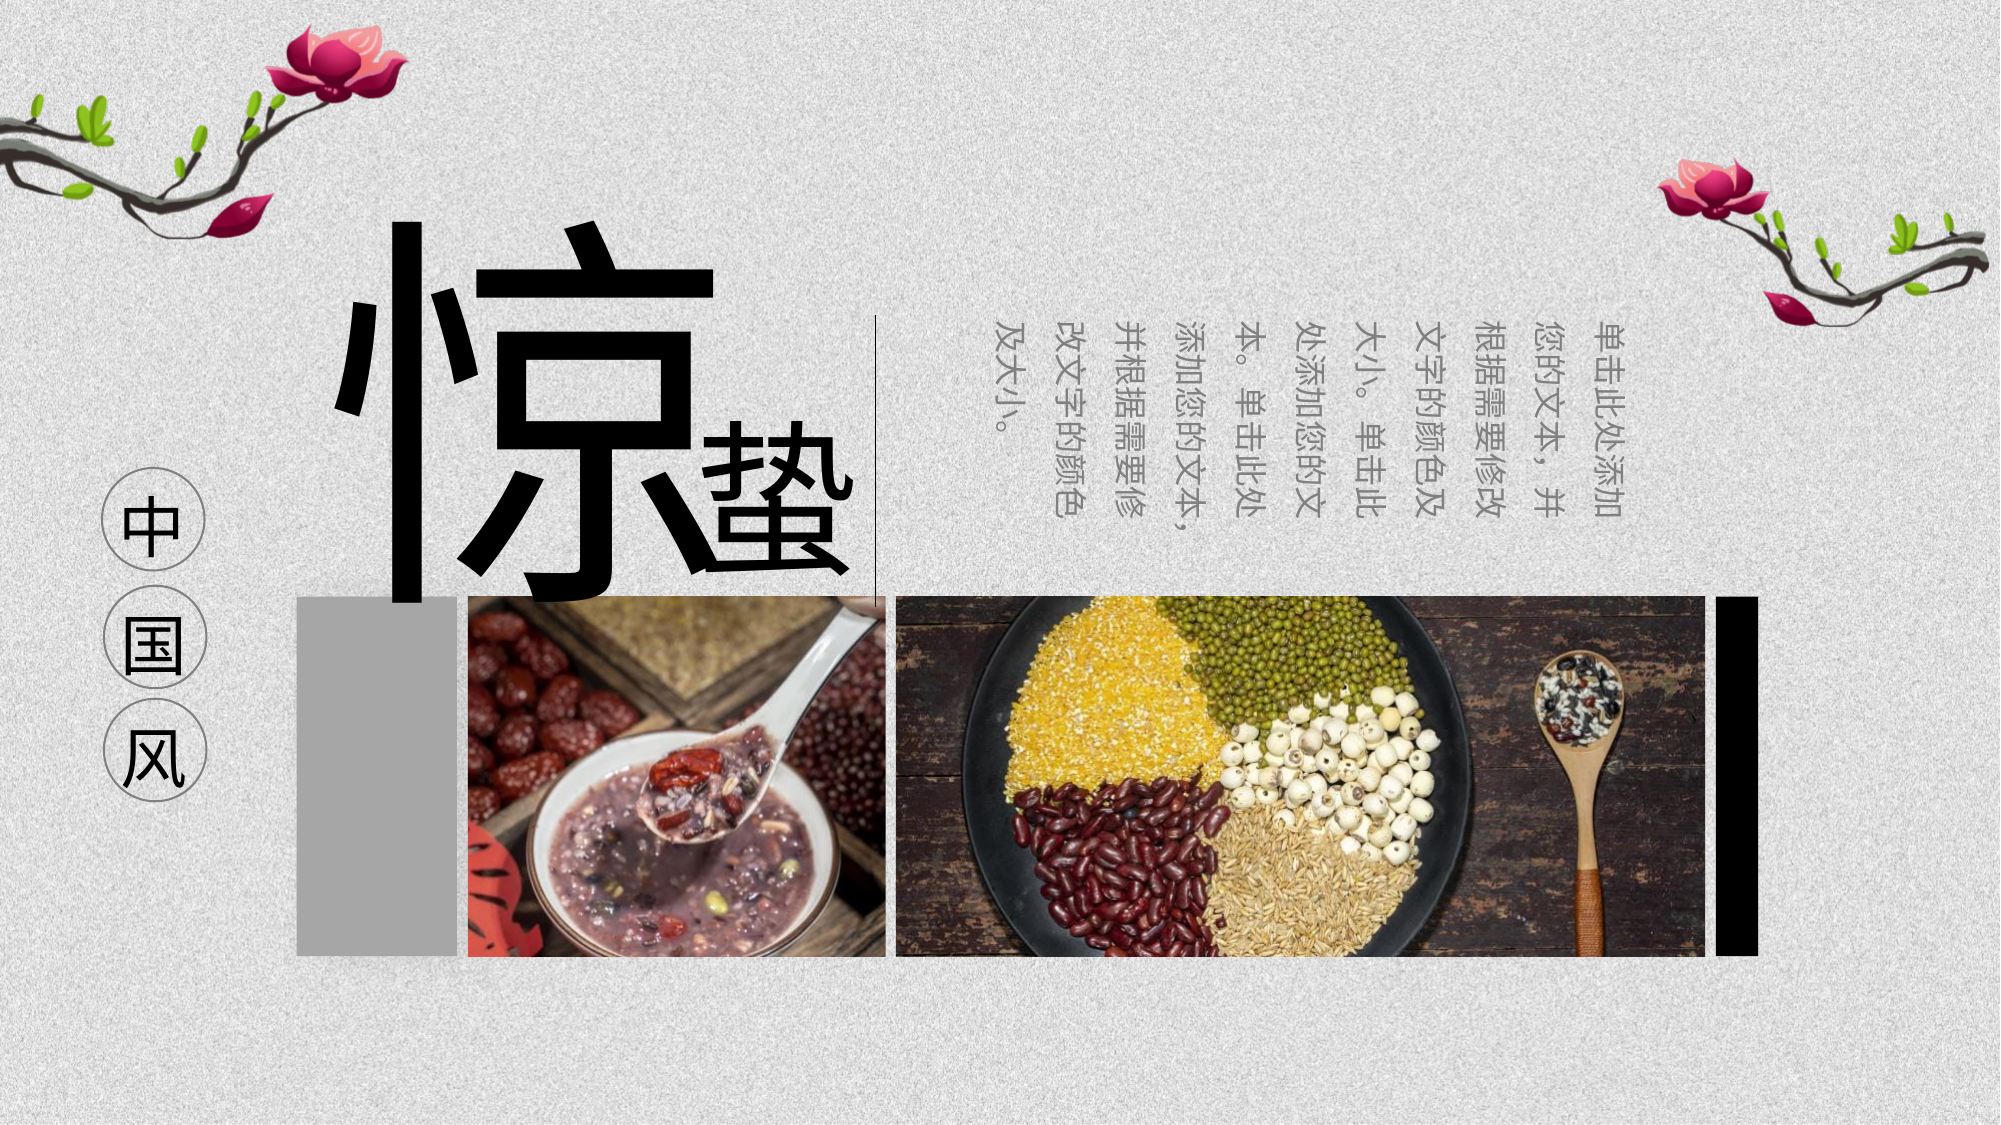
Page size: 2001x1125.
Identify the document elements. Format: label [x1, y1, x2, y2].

picture [0, 0, 2000, 1125]
text_box [101, 467, 207, 806]
